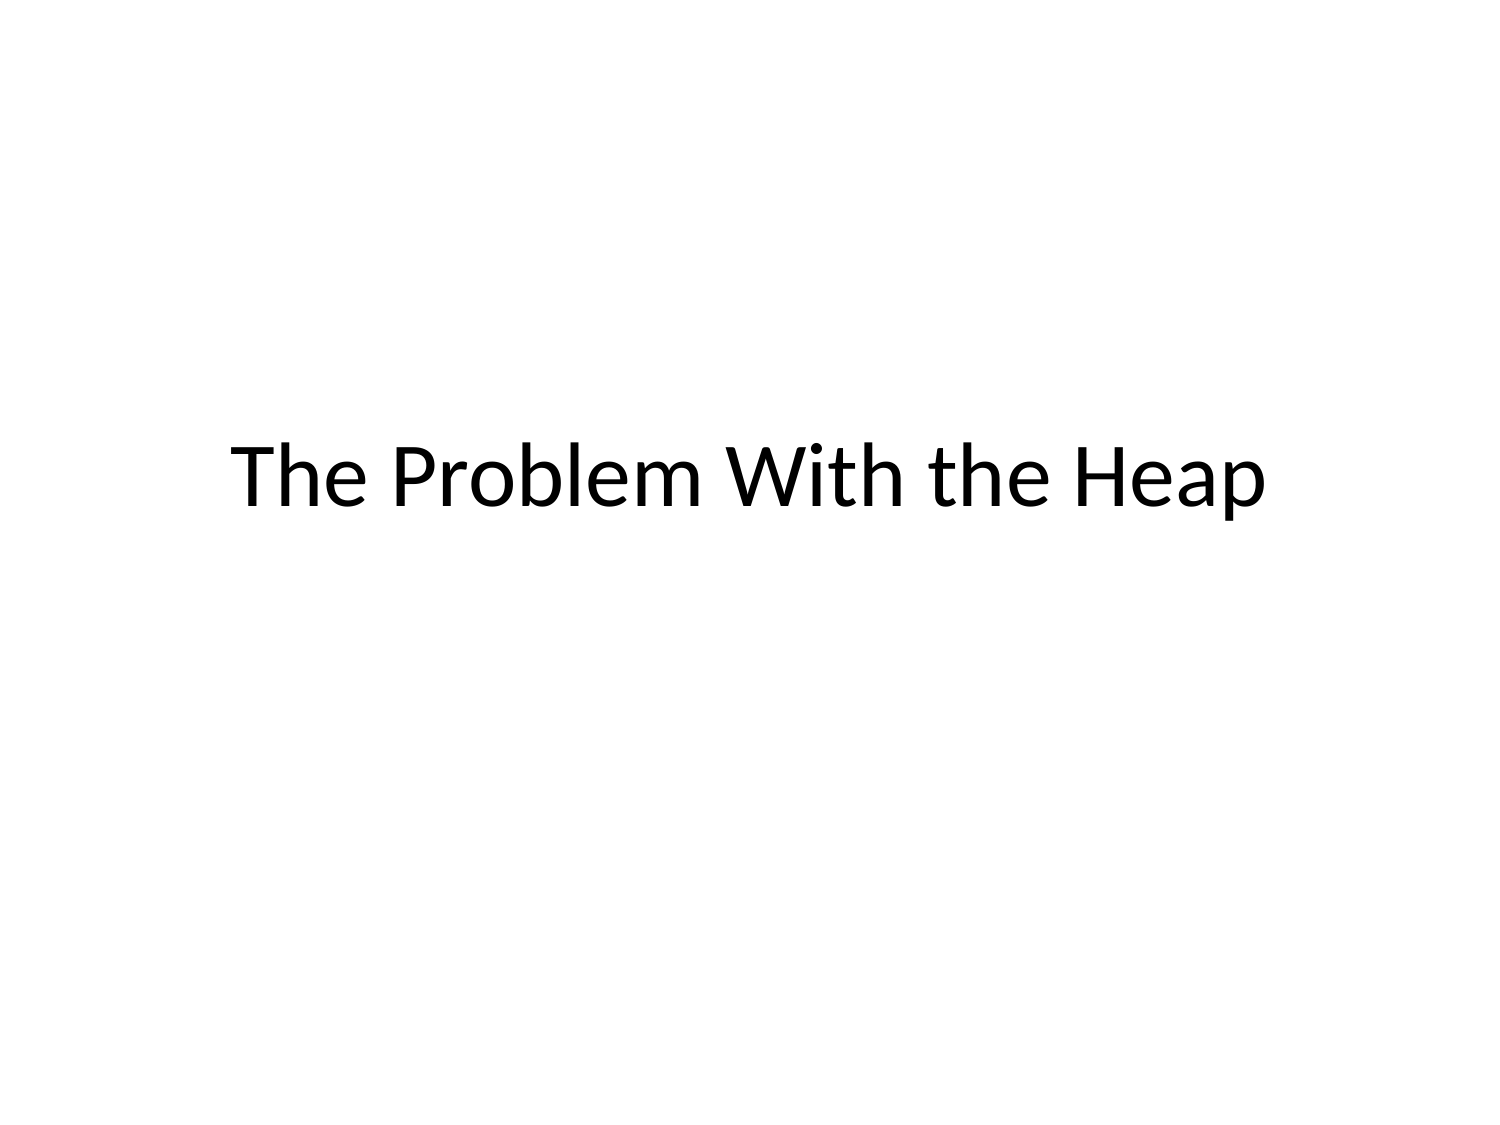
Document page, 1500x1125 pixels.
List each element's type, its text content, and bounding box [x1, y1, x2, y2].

title The Problem With the Heap [112, 349, 1388, 591]
